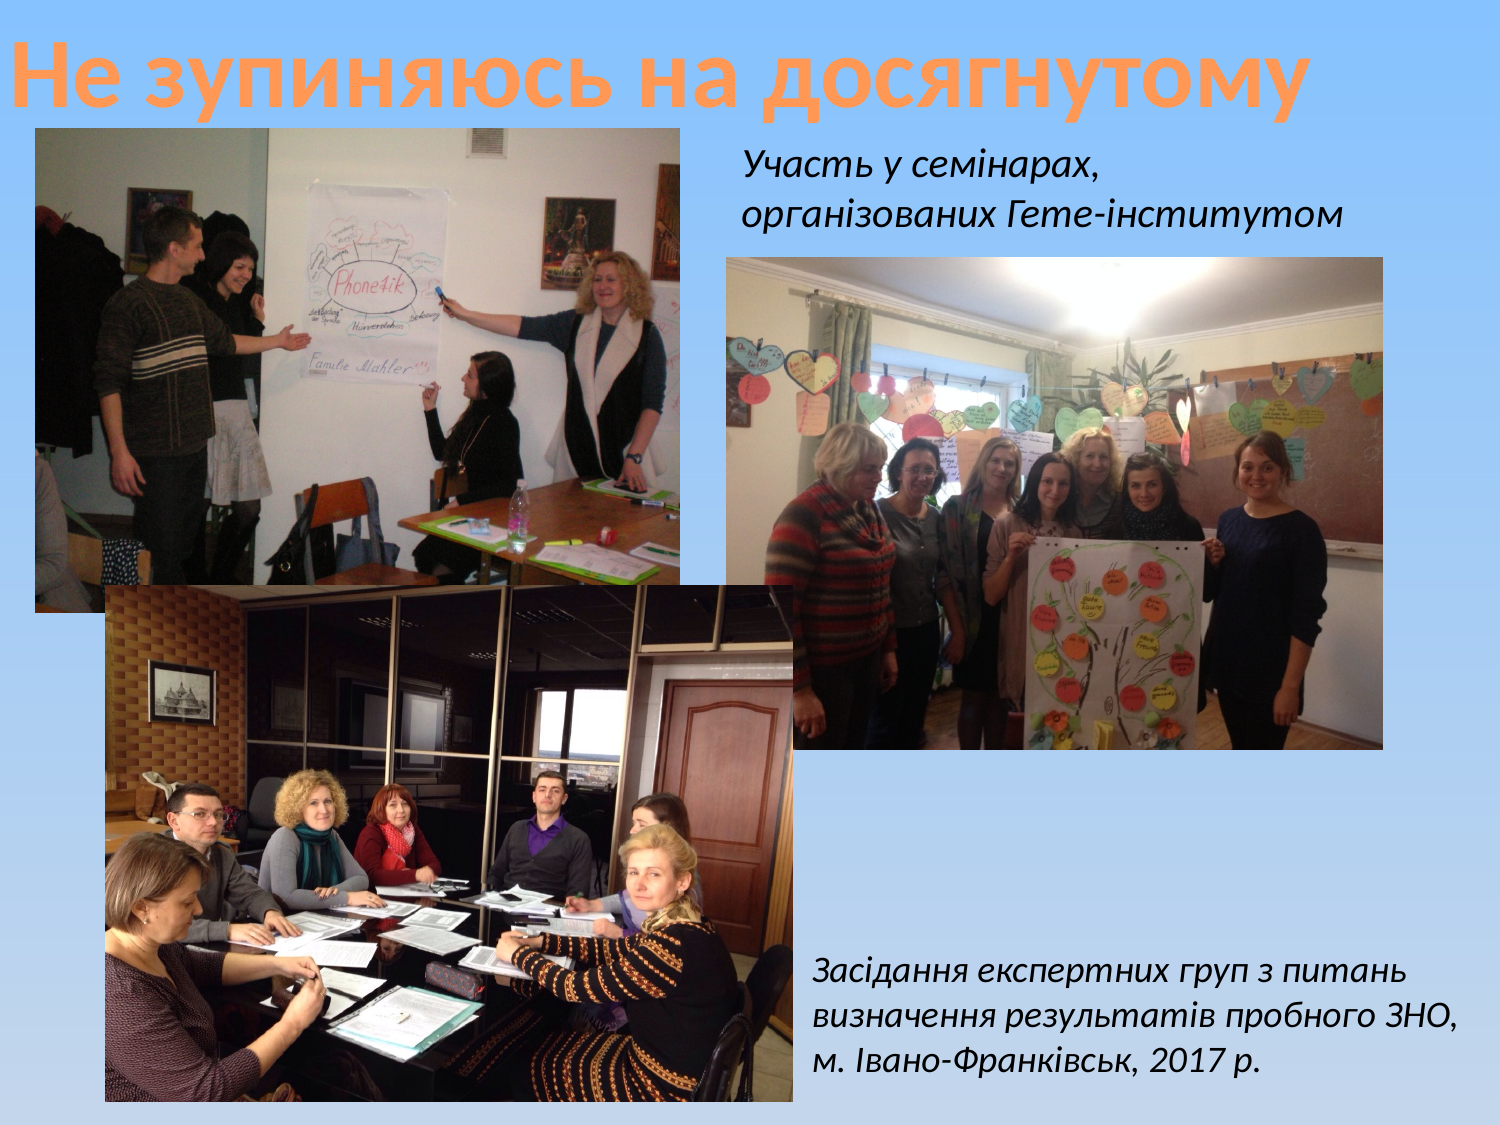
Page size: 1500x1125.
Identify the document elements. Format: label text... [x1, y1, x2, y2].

picture [34, 128, 1384, 1102]
text_box Засідання експертних груп з питань визначення результатів пробного ЗНО, м. Івано-Франківськ, 2017 р. [799, 937, 1500, 1088]
text_box Не зупиняюсь на досягнутому [0, 0, 1329, 135]
text_box Участь у семінарах, організованих Гете-інститутом [726, 128, 1371, 244]
